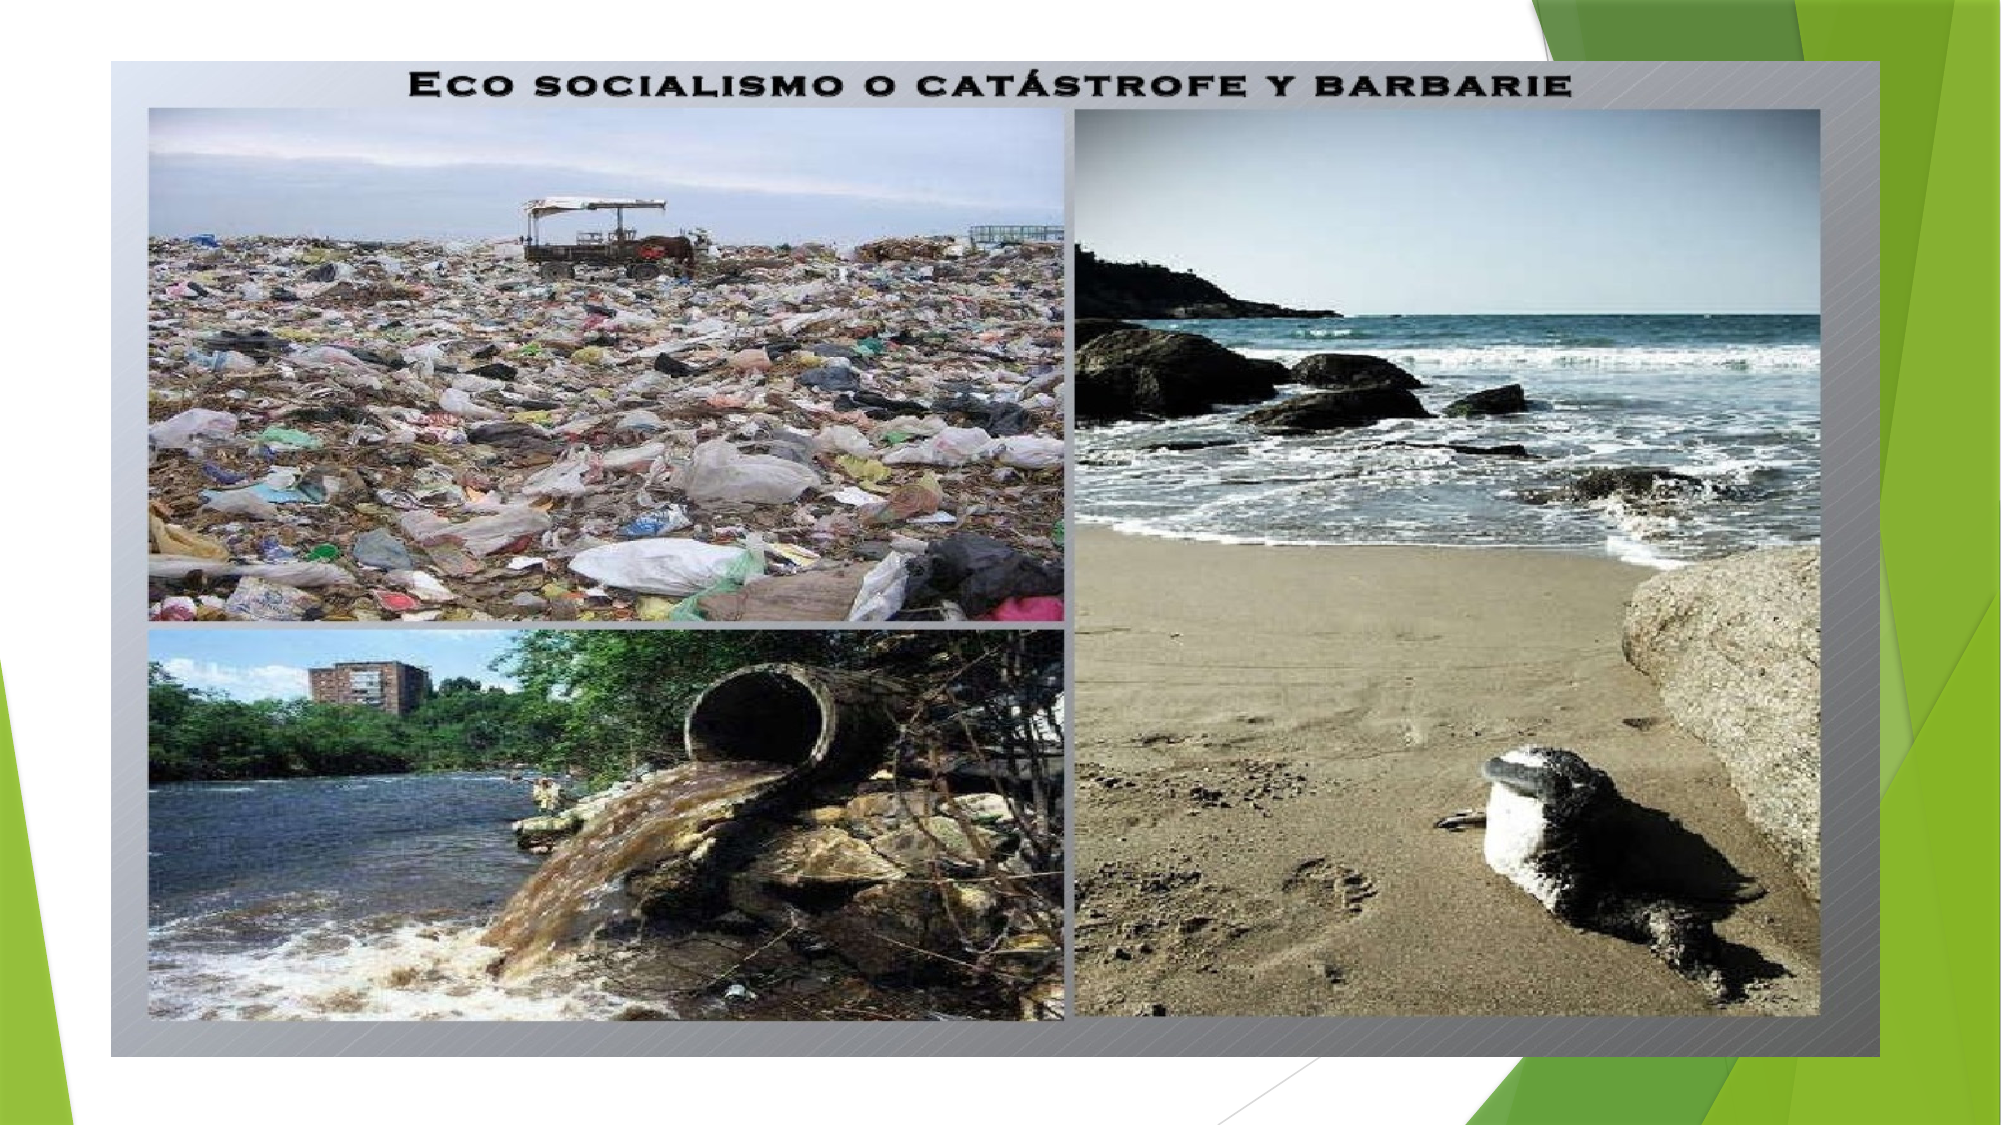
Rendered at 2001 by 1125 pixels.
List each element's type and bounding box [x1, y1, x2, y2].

picture [110, 61, 1881, 1057]
